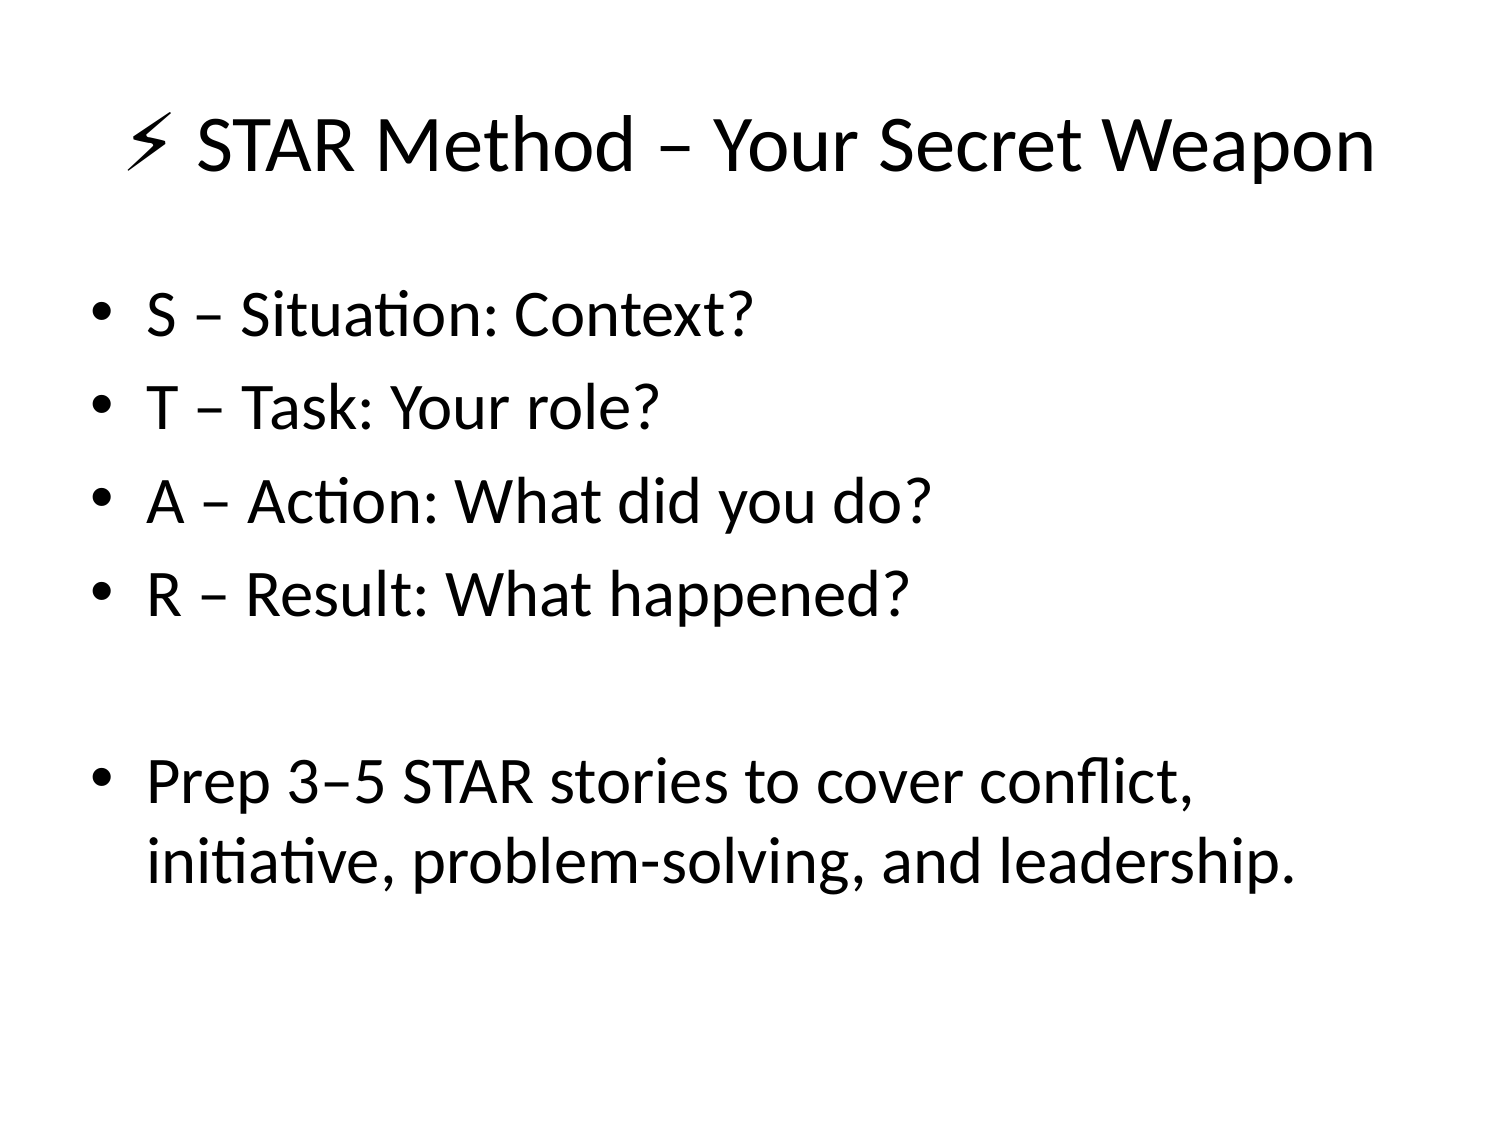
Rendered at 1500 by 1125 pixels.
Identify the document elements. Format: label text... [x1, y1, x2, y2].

title ⚡ STAR Method – Your Secret Weapon [75, 45, 1425, 233]
list S – Situation: Context? T – Task: Your role? A – Action: What did you do? R – Result: What happened? Prep 3–5 STAR stories to cover conflict, initiative, problem-solving, and leadership. [75, 262, 1425, 1005]
